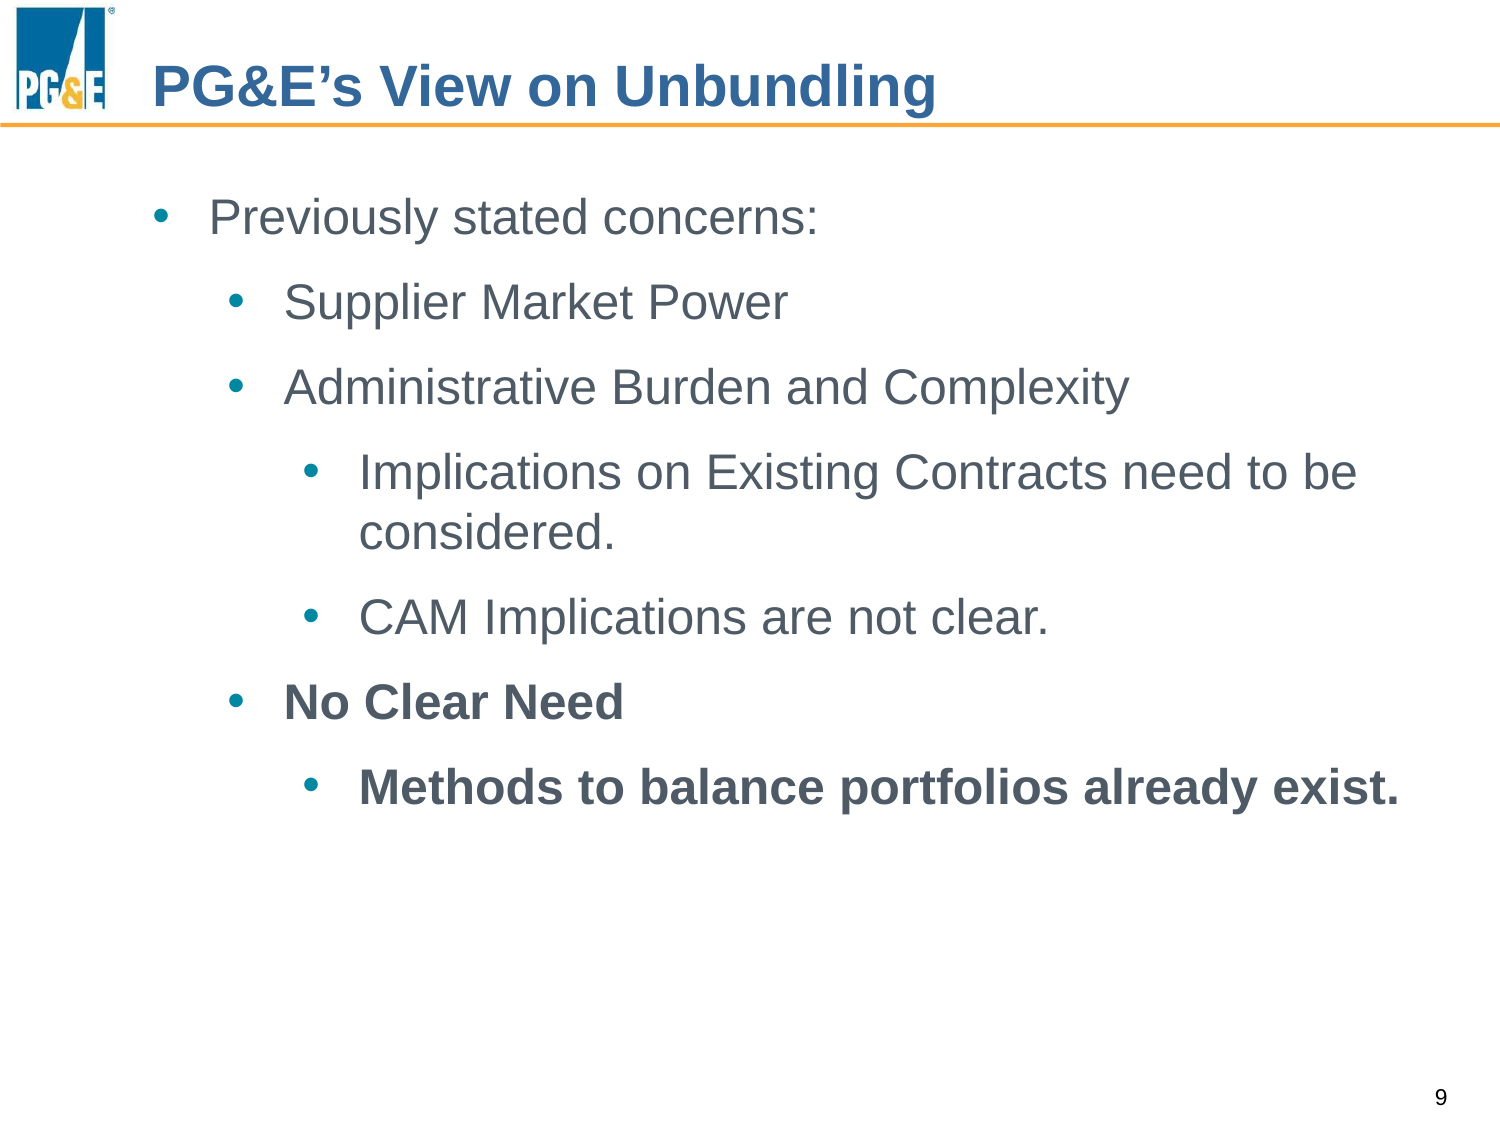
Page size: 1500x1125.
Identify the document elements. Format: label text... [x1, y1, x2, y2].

title PG&E’s View on Unbundling [137, 25, 1463, 126]
list Previously stated concerns: Supplier Market Power Administrative Burden and Complexity Implications on Existing Contracts need to be considered. CAM Implications are not clear. No Clear Need Methods to balance portfolios already exist. [137, 177, 1438, 1075]
picture [12, 3, 115, 113]
